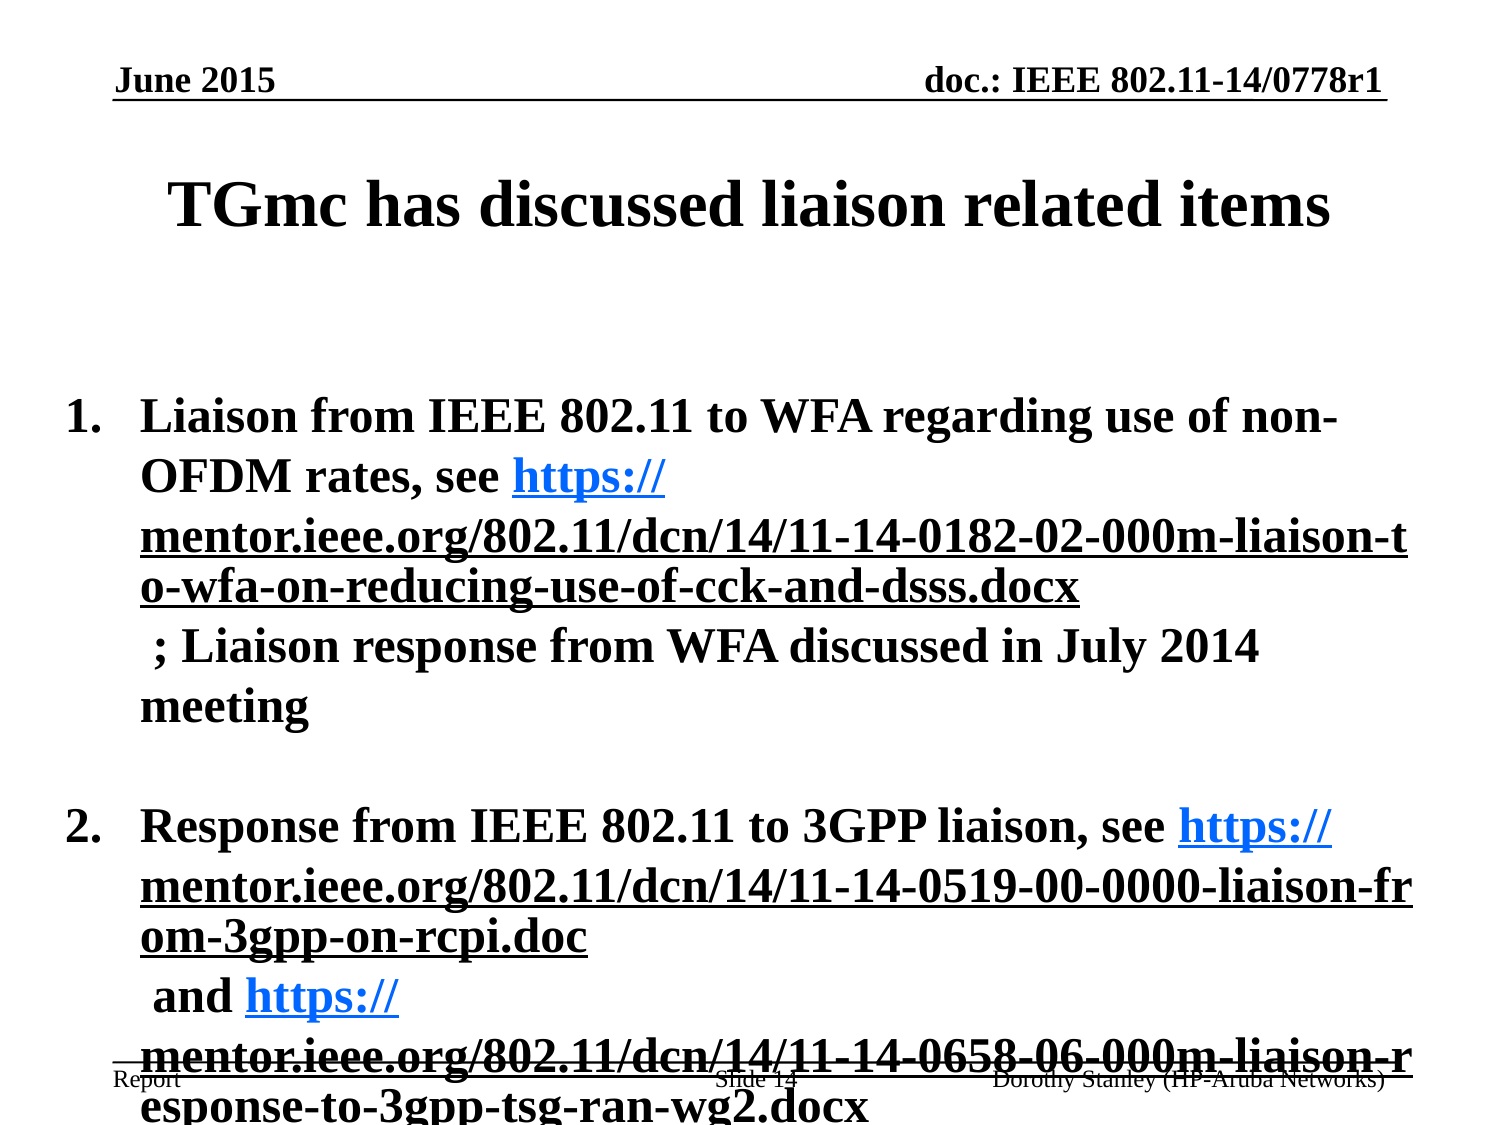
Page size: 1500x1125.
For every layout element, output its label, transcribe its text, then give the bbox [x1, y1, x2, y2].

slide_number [114, 54, 374, 101]
title TGmc has discussed liaison related items [112, 112, 1388, 288]
footer Dorothy Stanley (HP-Aruba Networks) [908, 1062, 1386, 1094]
text_box Liaison from IEEE 802.11 to WFA regarding use of non-OFDM rates, see https://mentor.ieee.org/802.11/dcn/14/11-14-0182-02-000m-liaison-to-wfa-on-reducing-use-of-cck-and-dsss.docx ; Liaison response from WFA discussed in July 2014 meeting Response from IEEE 802.11 to 3GPP liaison, see https://mentor.ieee.org/802.11/dcn/14/11-14-0519-00-0000-liaison-from-3gpp-on-rcpi.doc and https://mentor.ieee.org/802.11/dcn/14/11-14-0658-06-000m-liaison-response-to-3gpp-tsg-ran-wg2.docx [50, 374, 1438, 1050]
slide_number Slide 14 [712, 1061, 800, 1093]
